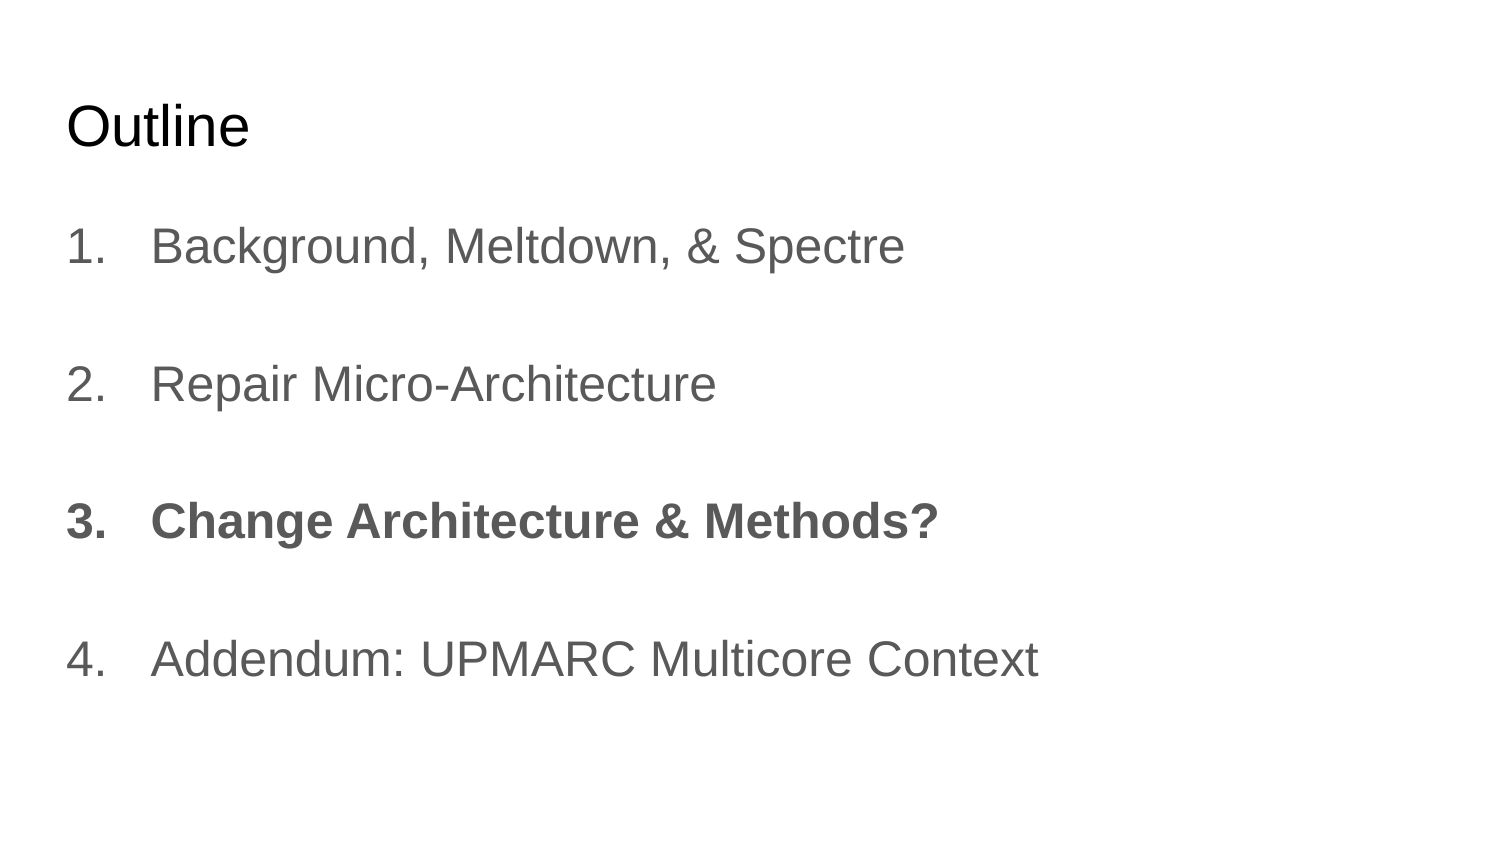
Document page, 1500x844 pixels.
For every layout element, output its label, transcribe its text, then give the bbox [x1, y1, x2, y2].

list Background, Meltdown, & Spectre Repair Micro-Architecture Change Architecture & Methods? Addendum: UPMARC Multicore Context [51, 189, 1449, 750]
title Outline [51, 72, 1449, 167]
